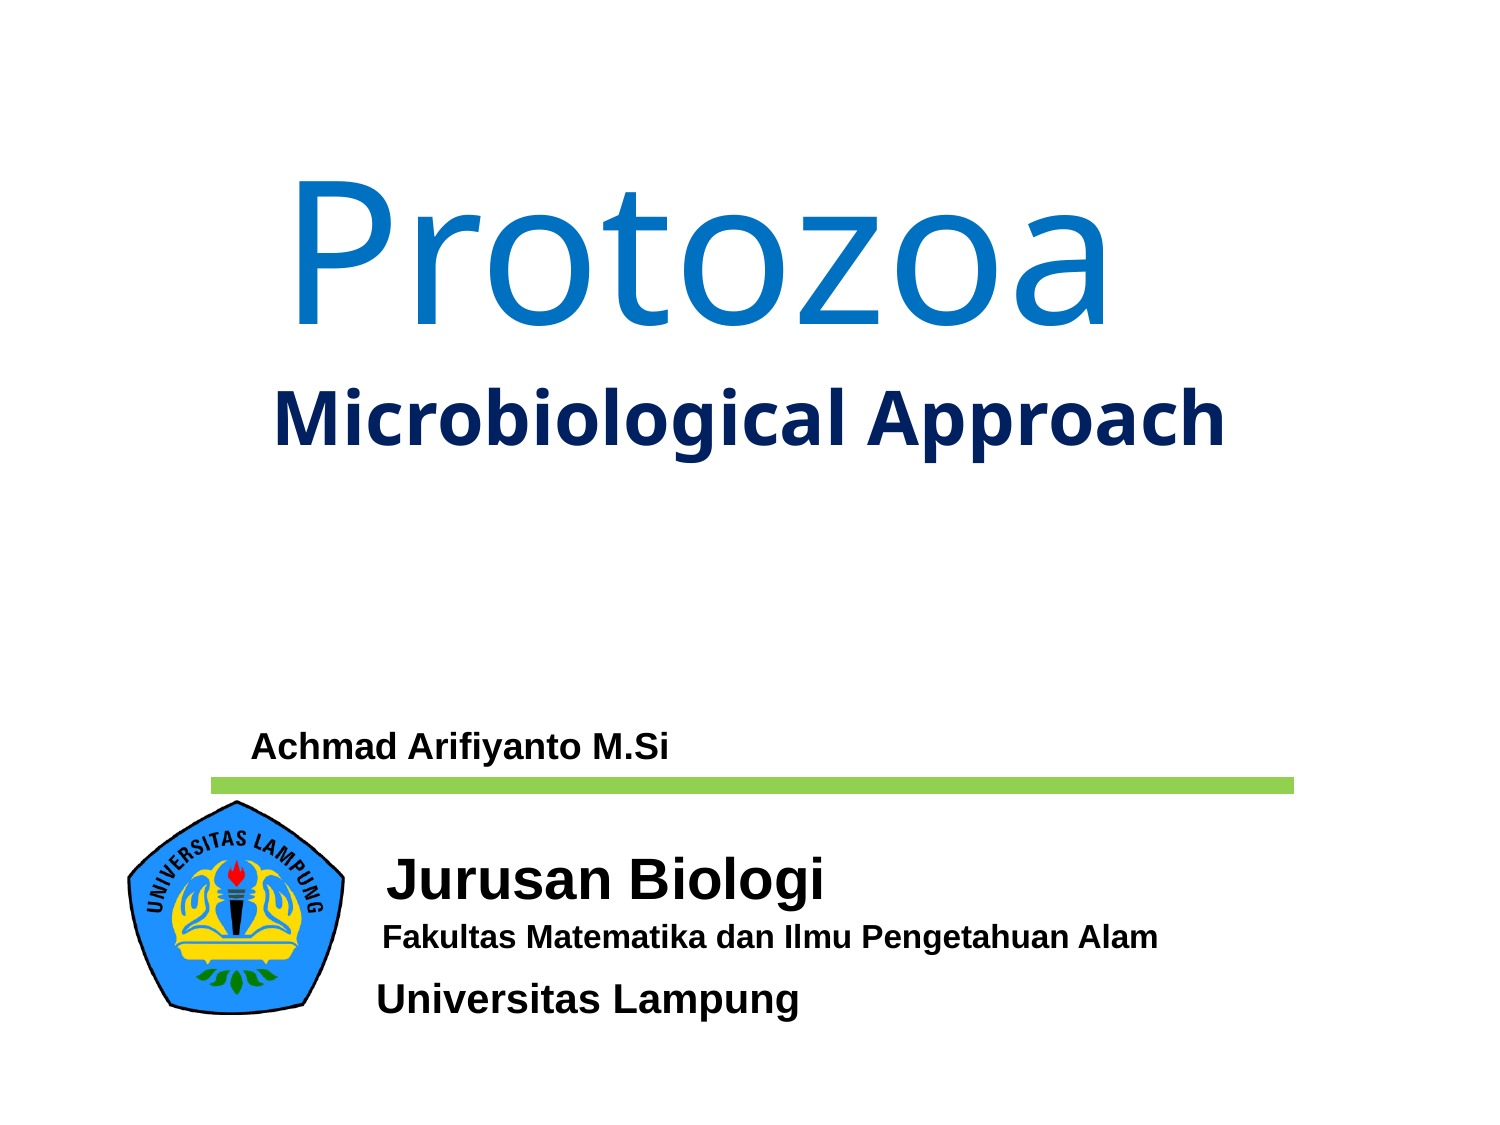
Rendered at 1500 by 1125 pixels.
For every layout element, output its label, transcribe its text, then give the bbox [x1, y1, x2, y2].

text_box Jurusan Biologi [364, 833, 849, 919]
text_box Fakultas Matematika dan Ilmu Pengetahuan Alam [351, 907, 1213, 963]
picture [124, 798, 347, 1018]
text_box [207, 773, 1299, 799]
text_box Universitas Lampung [346, 964, 830, 1030]
text_box Achmad Arifiyanto M.Si [235, 714, 1150, 775]
subtitle Microbiological Approach [250, 362, 1250, 500]
title Protozoa [62, 136, 1338, 354]
